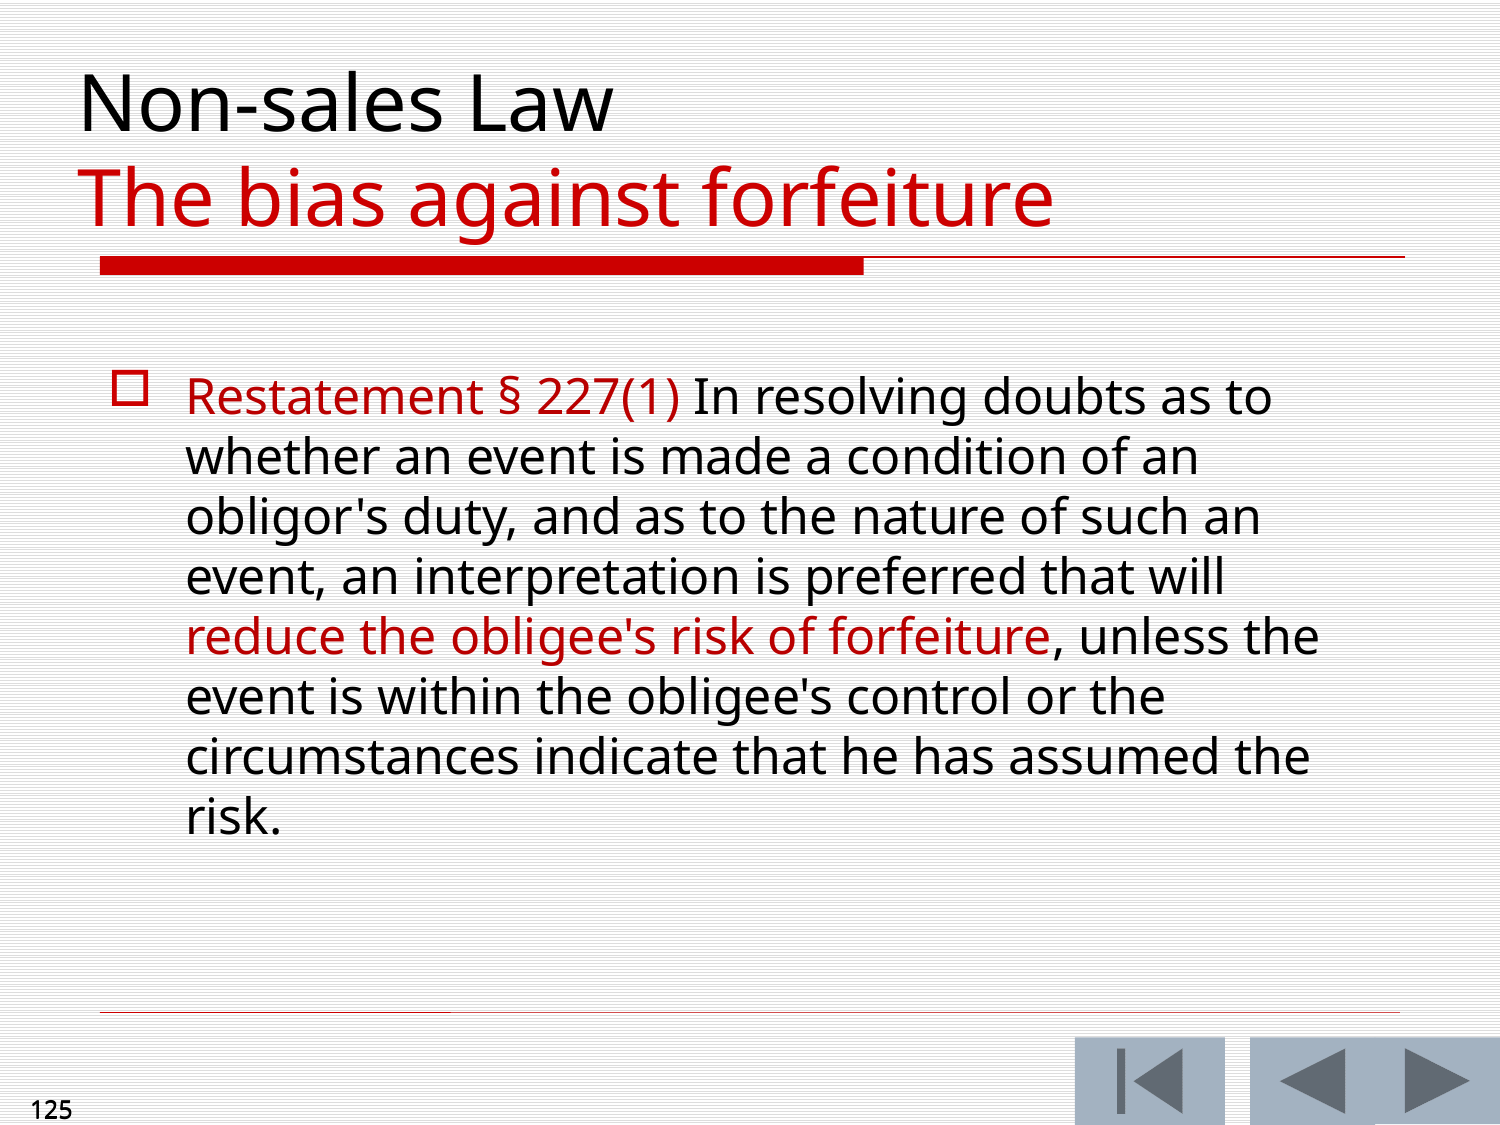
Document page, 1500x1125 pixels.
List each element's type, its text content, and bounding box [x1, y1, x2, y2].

title Non-sales Law The bias against forfeiture [62, 50, 1375, 250]
text_box 125 [0, 1086, 88, 1125]
list Restatement § 227(1) In resolving doubts as to whether an event is made a condition of an obligor's duty, and as to the nature of such an event, an interpretation is preferred that will reduce the obligee's risk of forfeiture, unless the event is within the obligee's control or the circumstances indicate that he has assumed the risk. [92, 287, 1406, 988]
